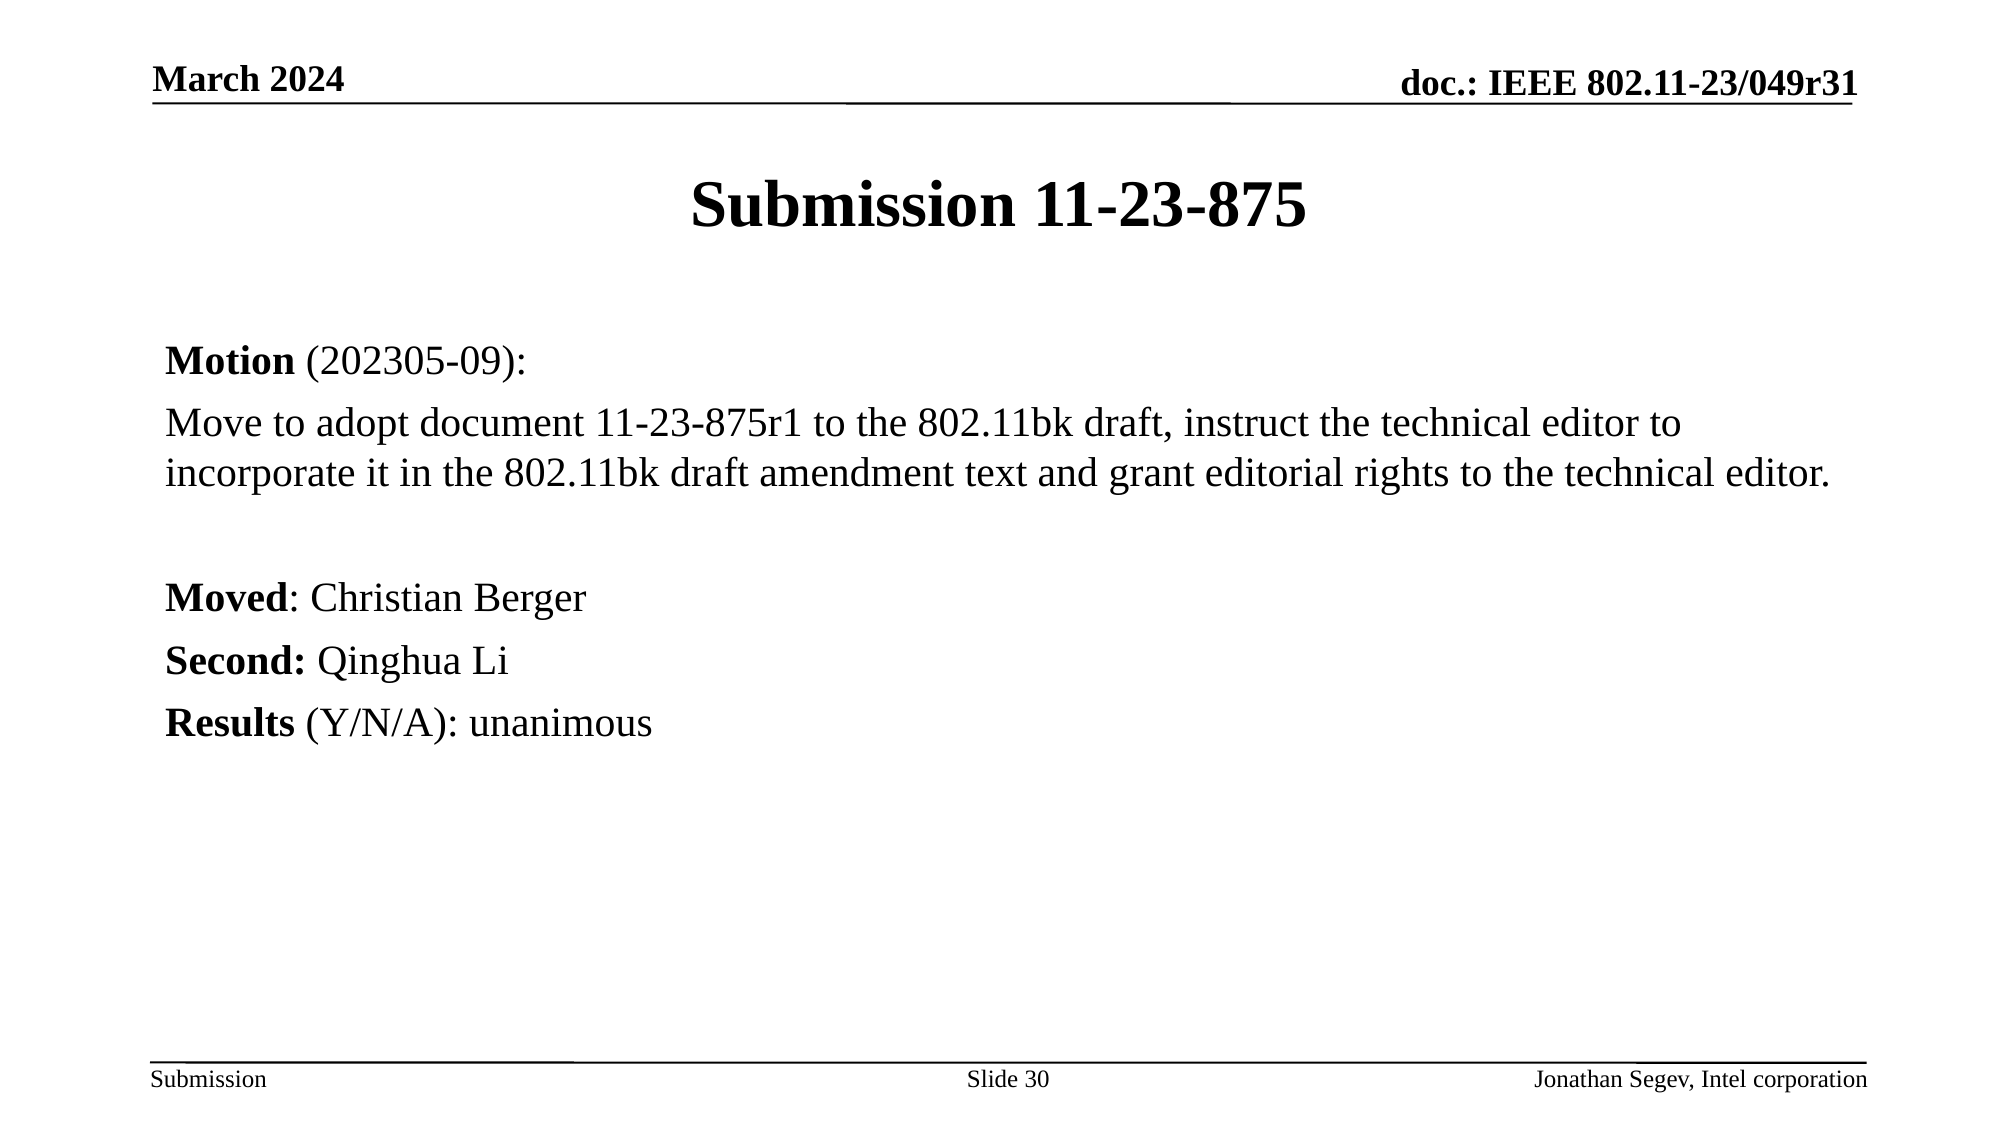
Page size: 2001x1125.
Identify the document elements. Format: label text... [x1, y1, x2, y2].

list Motion (202305-09): Move to adopt document 11-23-875r1 to the 802.11bk draft, instruct the technical editor to incorporate it in the 802.11bk draft amendment text and grant editorial rights to the technical editor. Moved: Christian Berger Second: Qinghua Li Results (Y/N/A): unanimous [149, 324, 1850, 1000]
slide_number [152, 54, 563, 100]
footer Jonathan Segev, Intel corporation [1171, 1061, 1869, 1093]
title Submission 11-23-875 [149, 112, 1850, 288]
slide_number Slide 30 [950, 1061, 1067, 1123]
